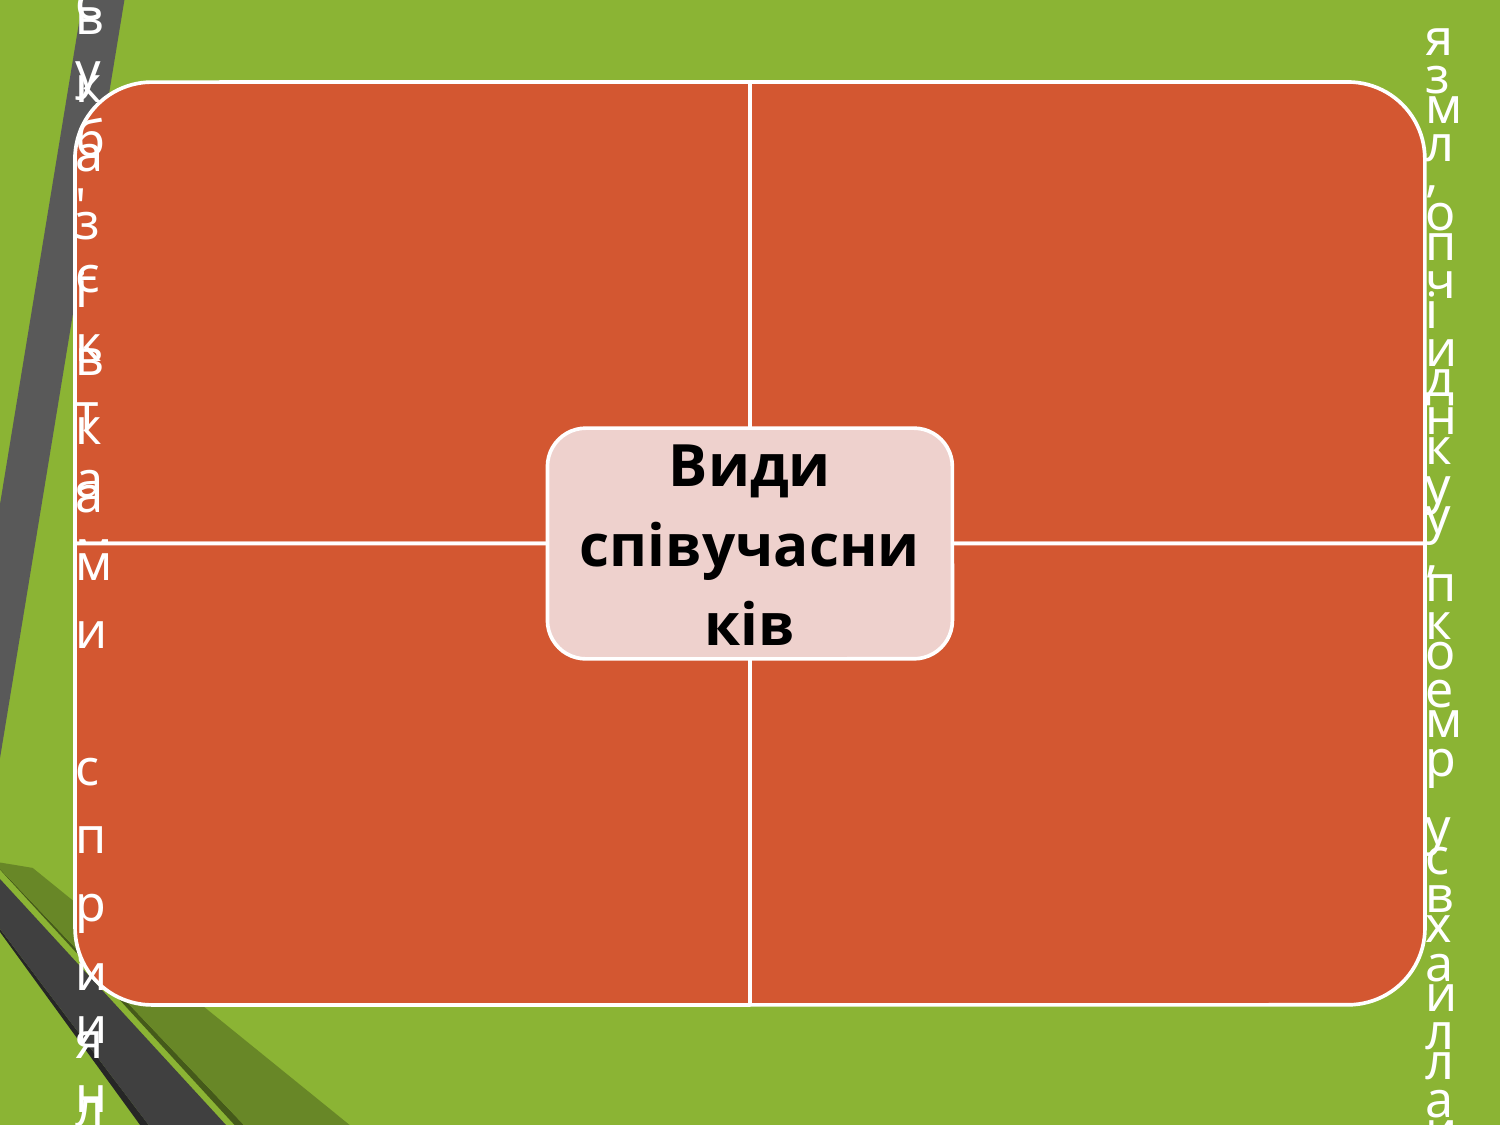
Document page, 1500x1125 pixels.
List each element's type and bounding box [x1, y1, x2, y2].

list [74, 81, 1426, 1006]
